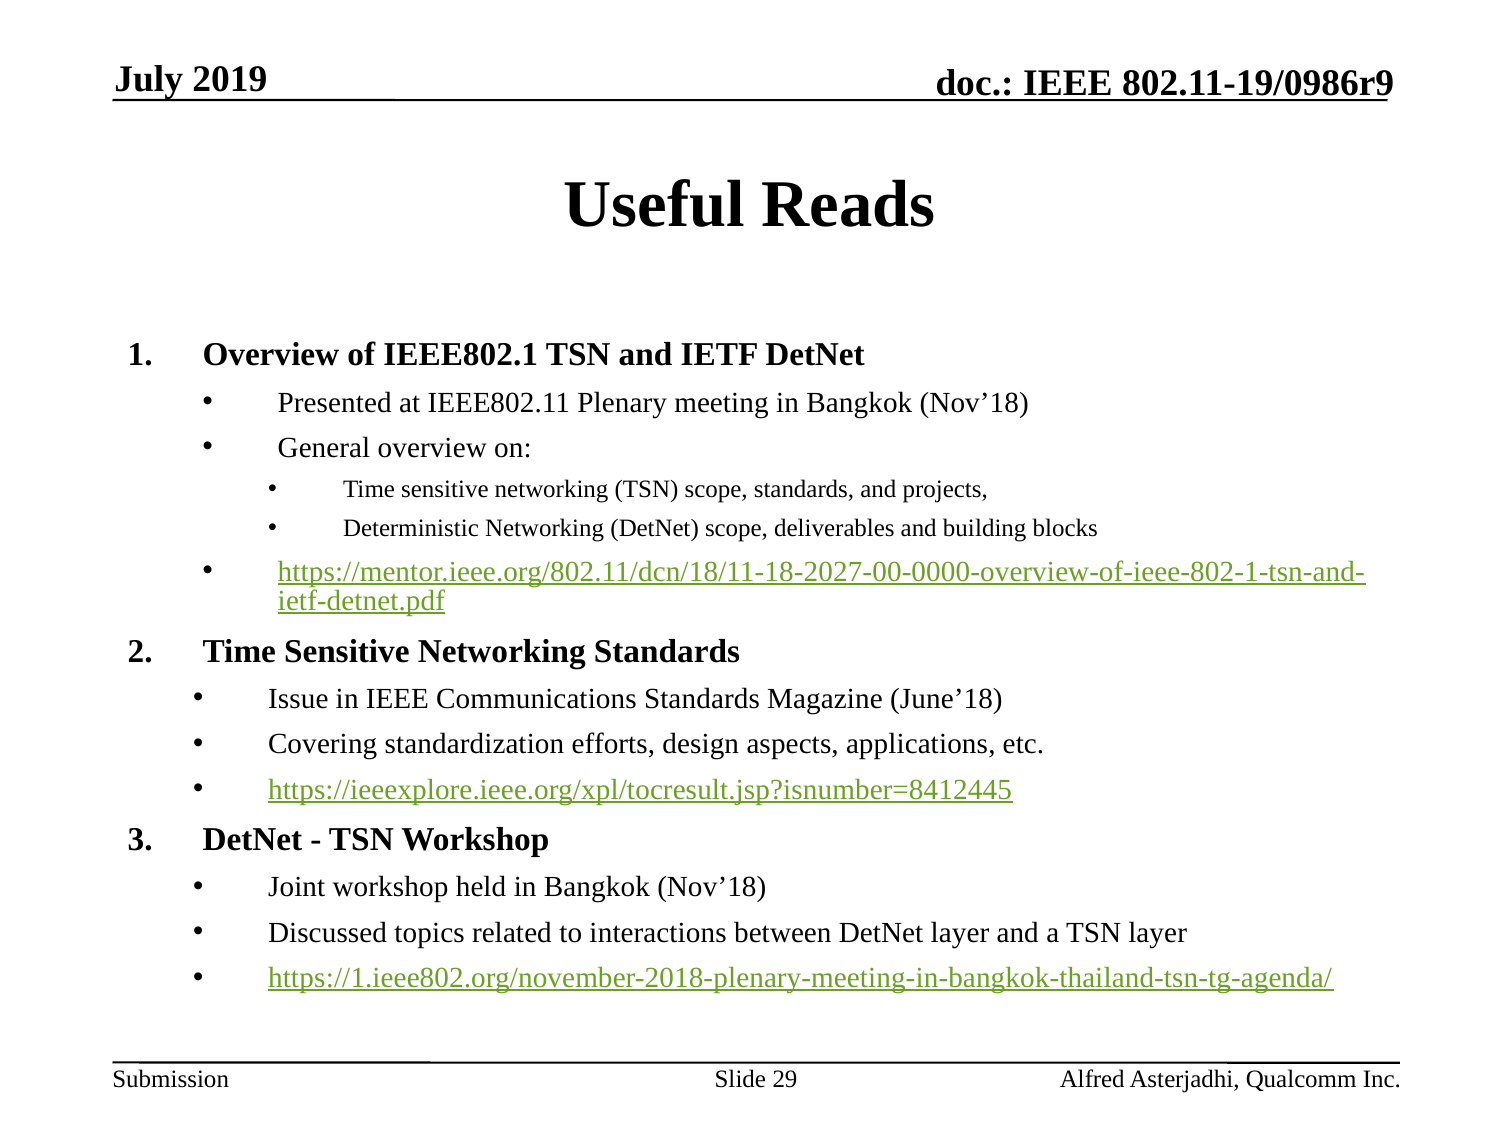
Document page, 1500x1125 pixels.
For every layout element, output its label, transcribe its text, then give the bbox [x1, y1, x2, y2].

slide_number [114, 54, 423, 100]
slide_number Slide 29 [712, 1061, 800, 1123]
list Overview of IEEE802.1 TSN and IETF DetNet Presented at IEEE802.11 Plenary meeting in Bangkok (Nov’18) General overview on: Time sensitive networking (TSN) scope, standards, and projects, Deterministic Networking (DetNet) scope, deliverables and building blocks https://mentor.ieee.org/802.11/dcn/18/11-18-2027-00-0000-overview-of-ieee-802-1-tsn-and-ietf-detnet.pdf Time Sensitive Networking Standards Issue in IEEE Communications Standards Magazine (June’18) Covering standardization efforts, design aspects, applications, etc. https://ieeexplore.ieee.org/xpl/tocresult.jsp?isnumber=8412445 DetNet - TSN Workshop Joint workshop held in Bangkok (Nov’18) Discussed topics related to interactions between DetNet layer and a TSN layer https://1.ieee802.org/november-2018-plenary-meeting-in-bangkok-thailand-tsn-tg-agenda/ [112, 324, 1388, 1063]
title Useful Reads [112, 112, 1388, 288]
footer Alfred Asterjadhi, Qualcomm Inc. [878, 1061, 1402, 1093]
